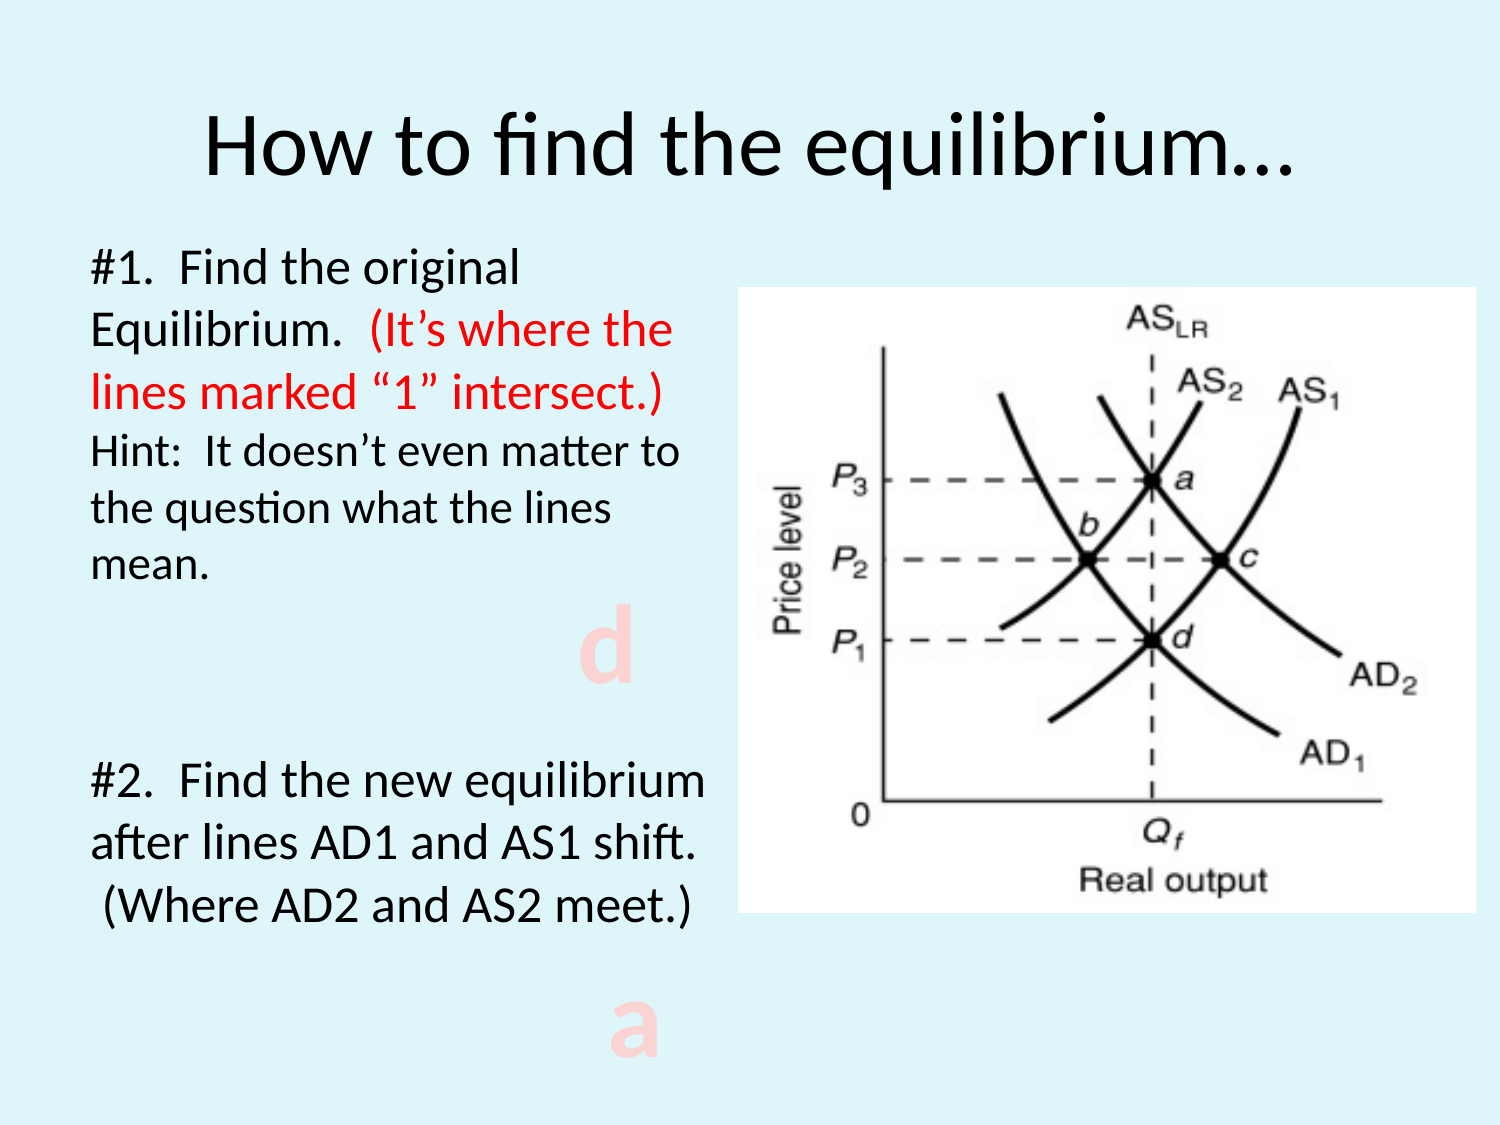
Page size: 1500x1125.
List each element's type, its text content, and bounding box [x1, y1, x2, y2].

list #1. Find the original Equilibrium. (It’s where the lines marked “1” intersect.) Hint: It doesn’t even matter to the question what the lines mean. #2. Find the new equilibrium after lines AD1 and AS1 shift. (Where AD2 and AS2 meet.) [75, 224, 725, 1005]
title How to find the equilibrium… [75, 45, 1425, 233]
text_box d [562, 563, 654, 714]
text_box a [592, 937, 679, 1088]
picture [738, 287, 1476, 914]
